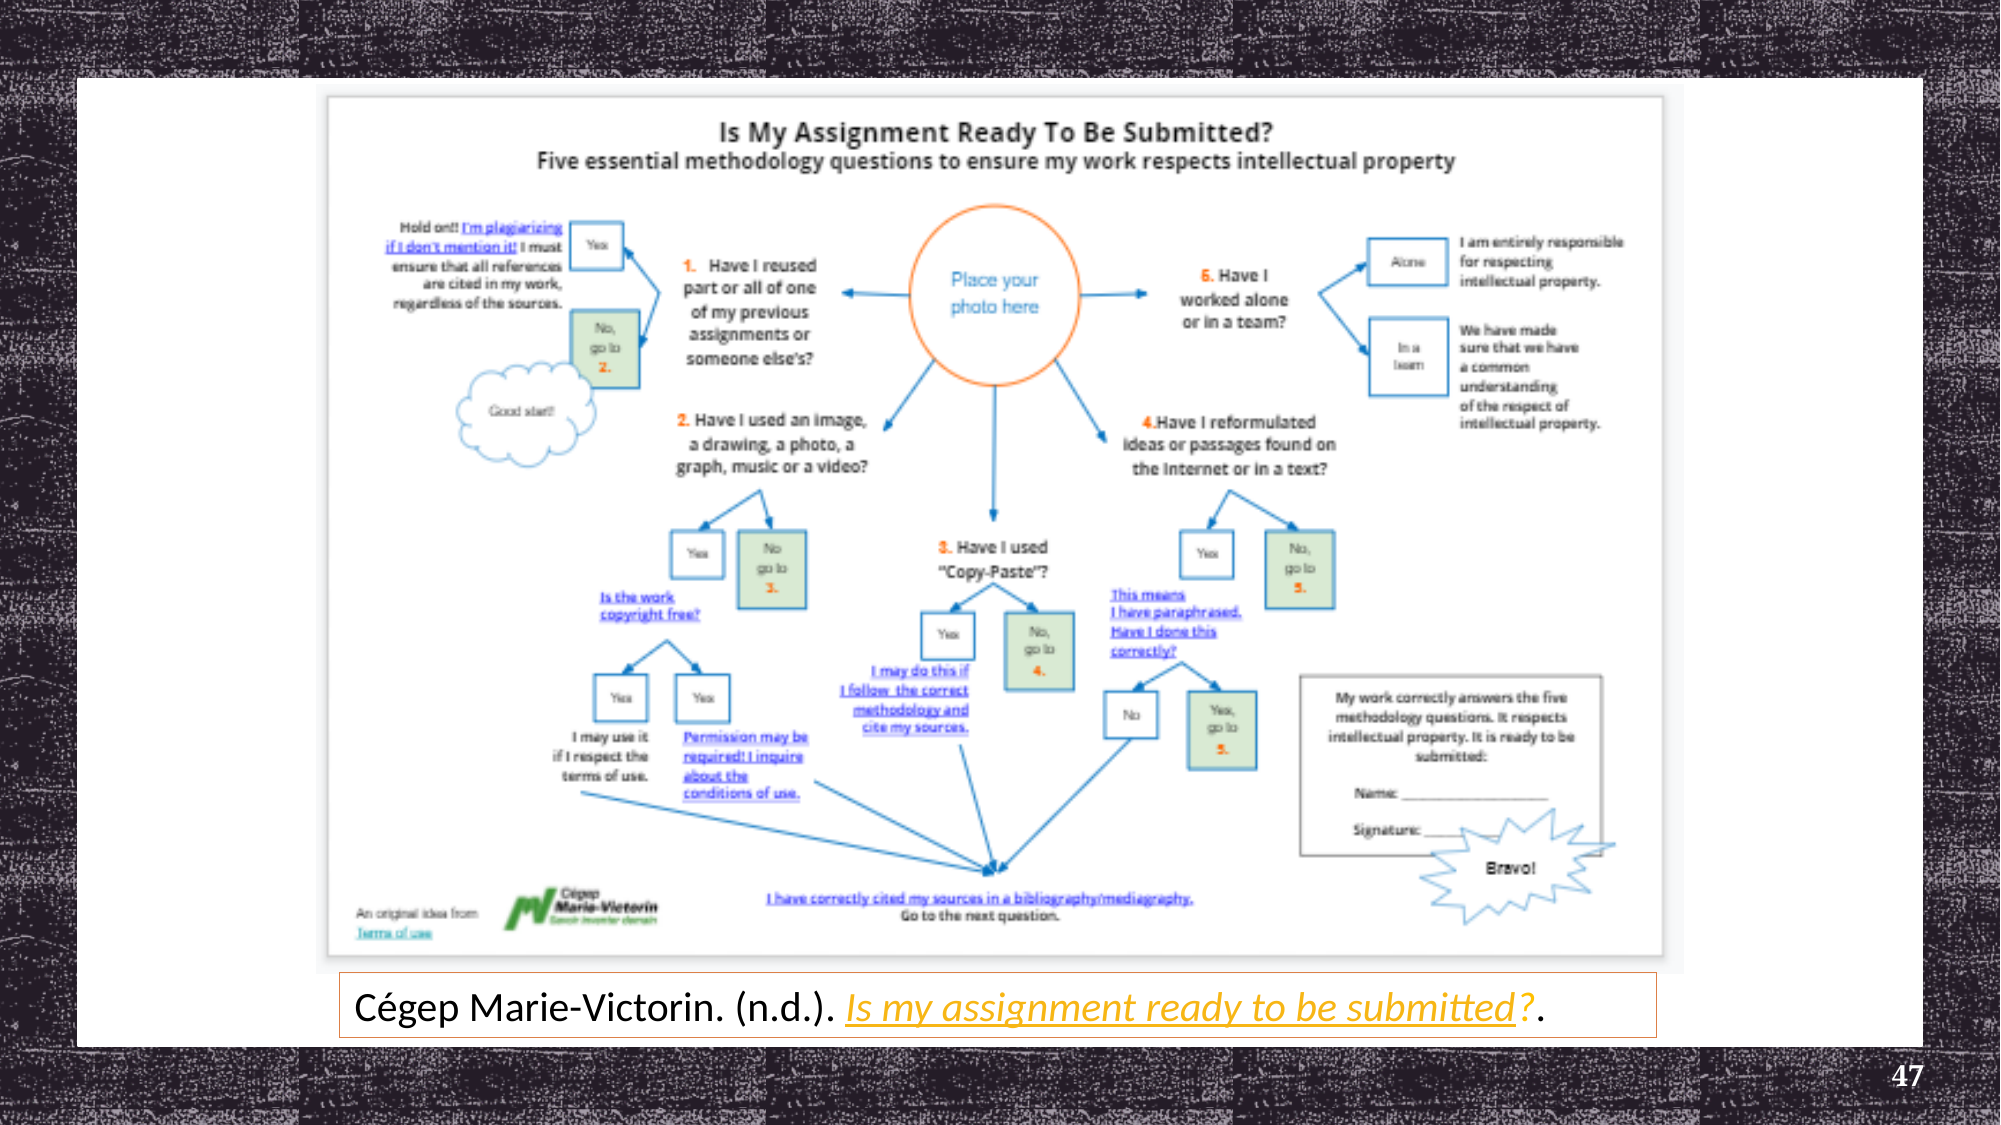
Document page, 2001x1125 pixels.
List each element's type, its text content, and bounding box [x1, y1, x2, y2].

text_box [77, 78, 1923, 1097]
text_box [1872, 1024, 1944, 1095]
text_box Cégep Marie-Victorin. (n.d.). Is my assignment ready to be submitted?. [339, 975, 1657, 1038]
picture [316, 84, 1684, 974]
slide_number 47 [1855, 1047, 1961, 1107]
text_box [0, 0, 2000, 1125]
